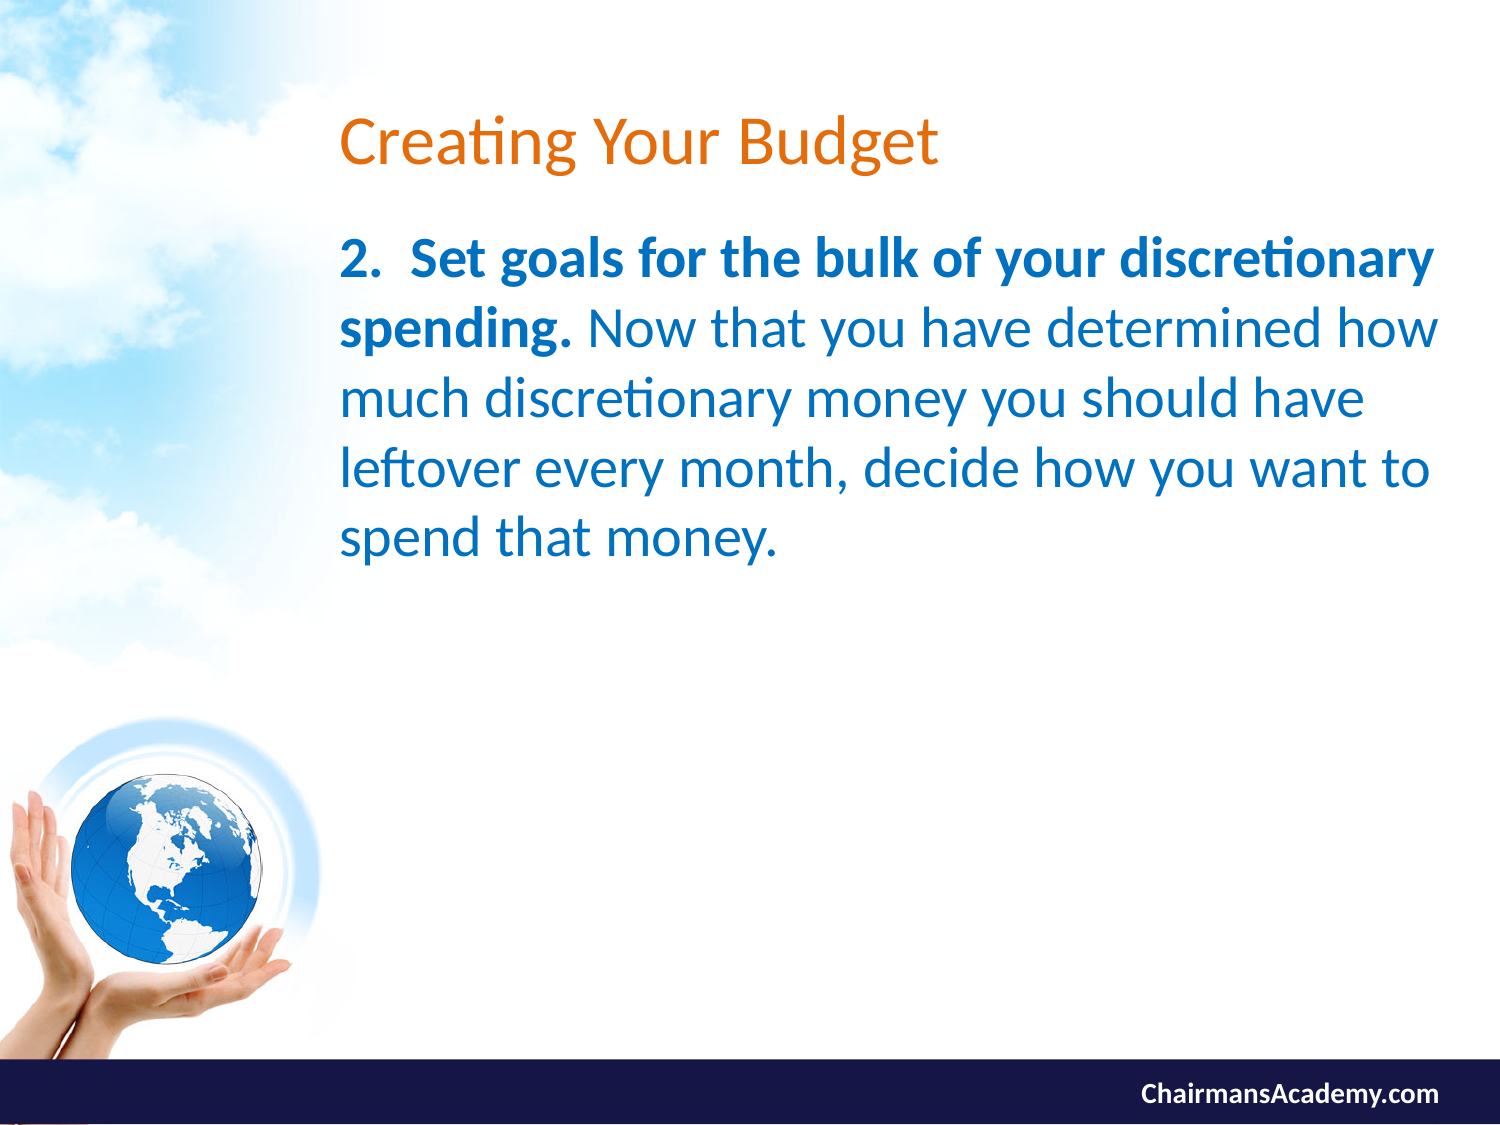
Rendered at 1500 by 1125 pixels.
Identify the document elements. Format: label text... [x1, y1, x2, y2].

picture [0, 0, 1500, 1059]
list 2. Set goals for the bulk of your discretionary spending. Now that you have determined how much discretionary money you should have leftover every month, decide how you want to spend that money. [324, 211, 1476, 964]
title Creating Your Budget [324, 86, 1476, 187]
